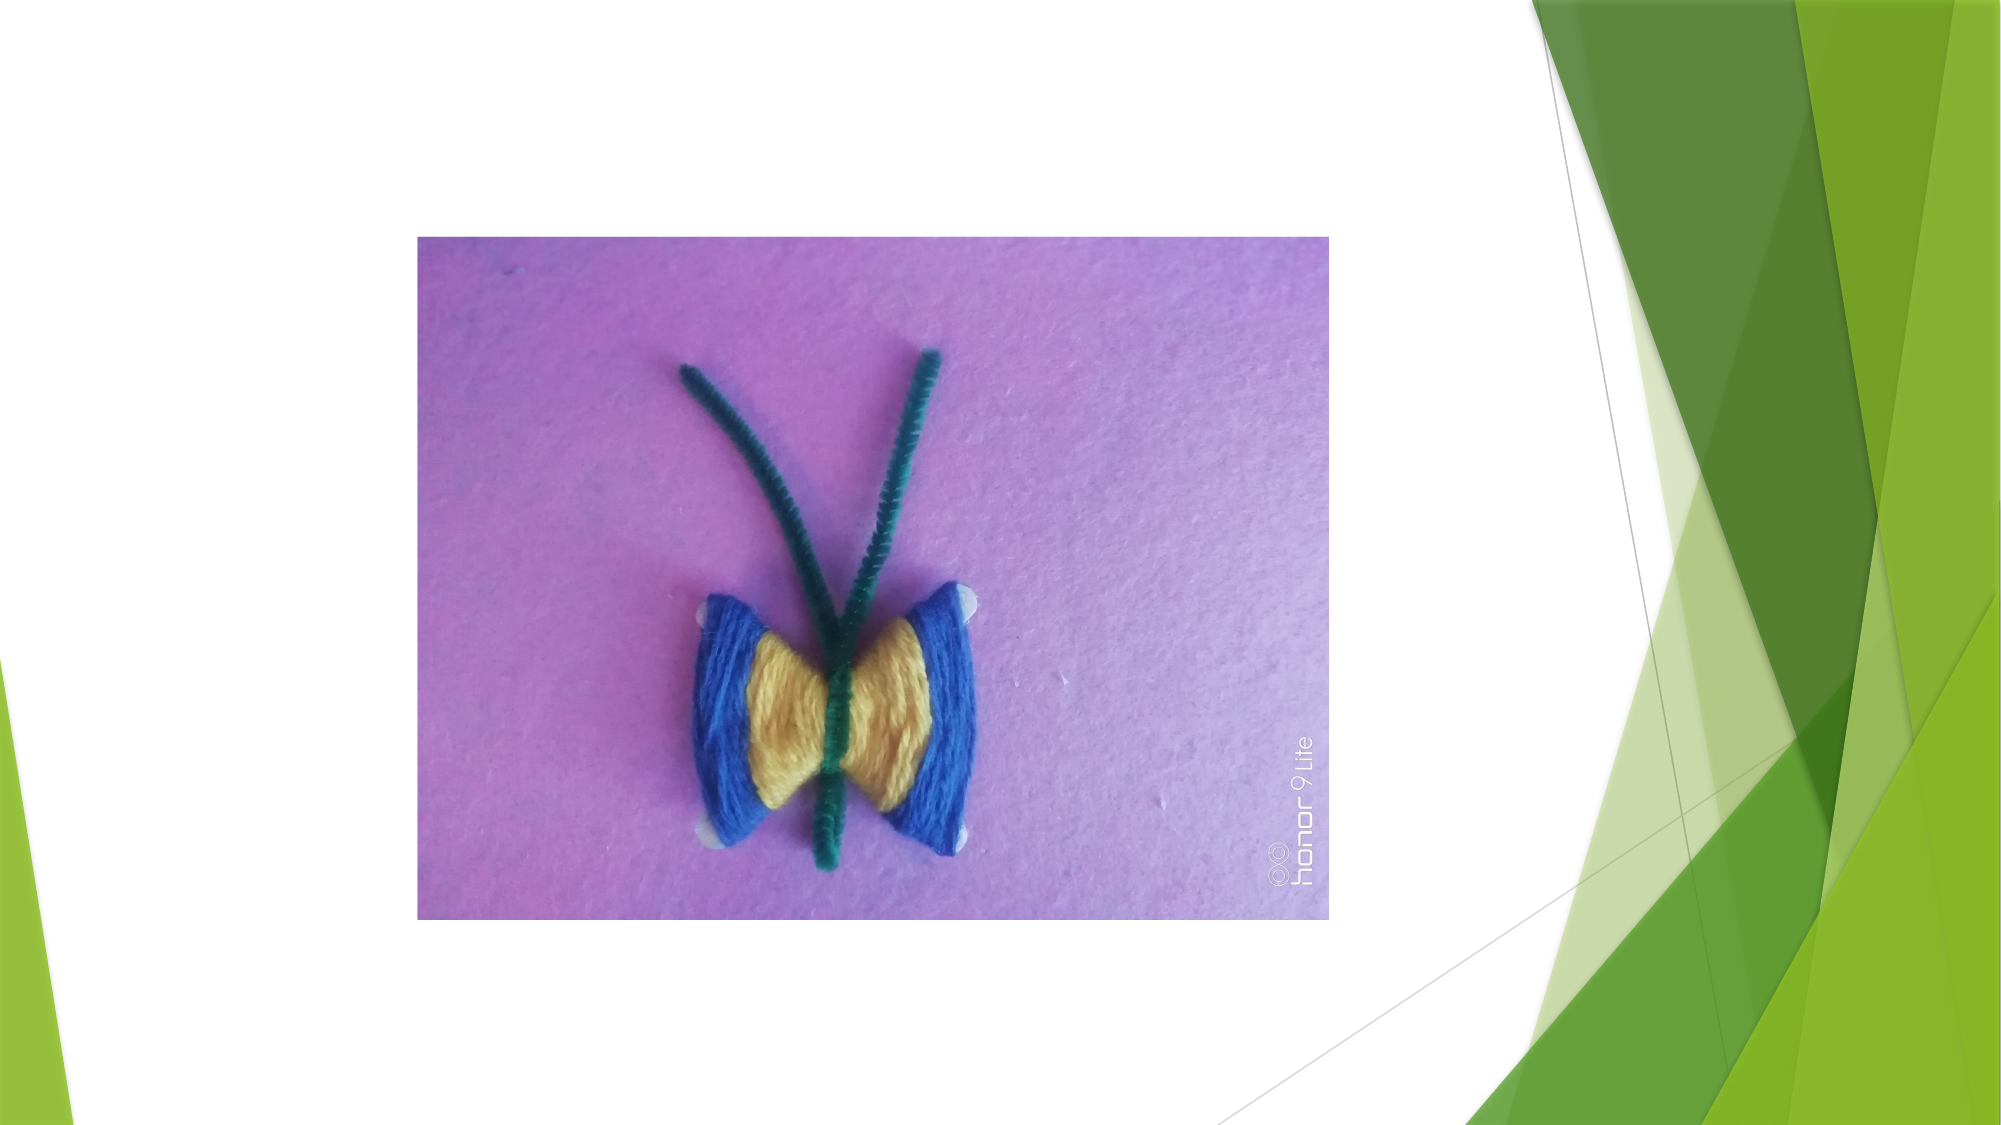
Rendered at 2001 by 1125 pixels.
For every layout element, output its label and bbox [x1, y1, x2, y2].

picture [419, 122, 1328, 1035]
